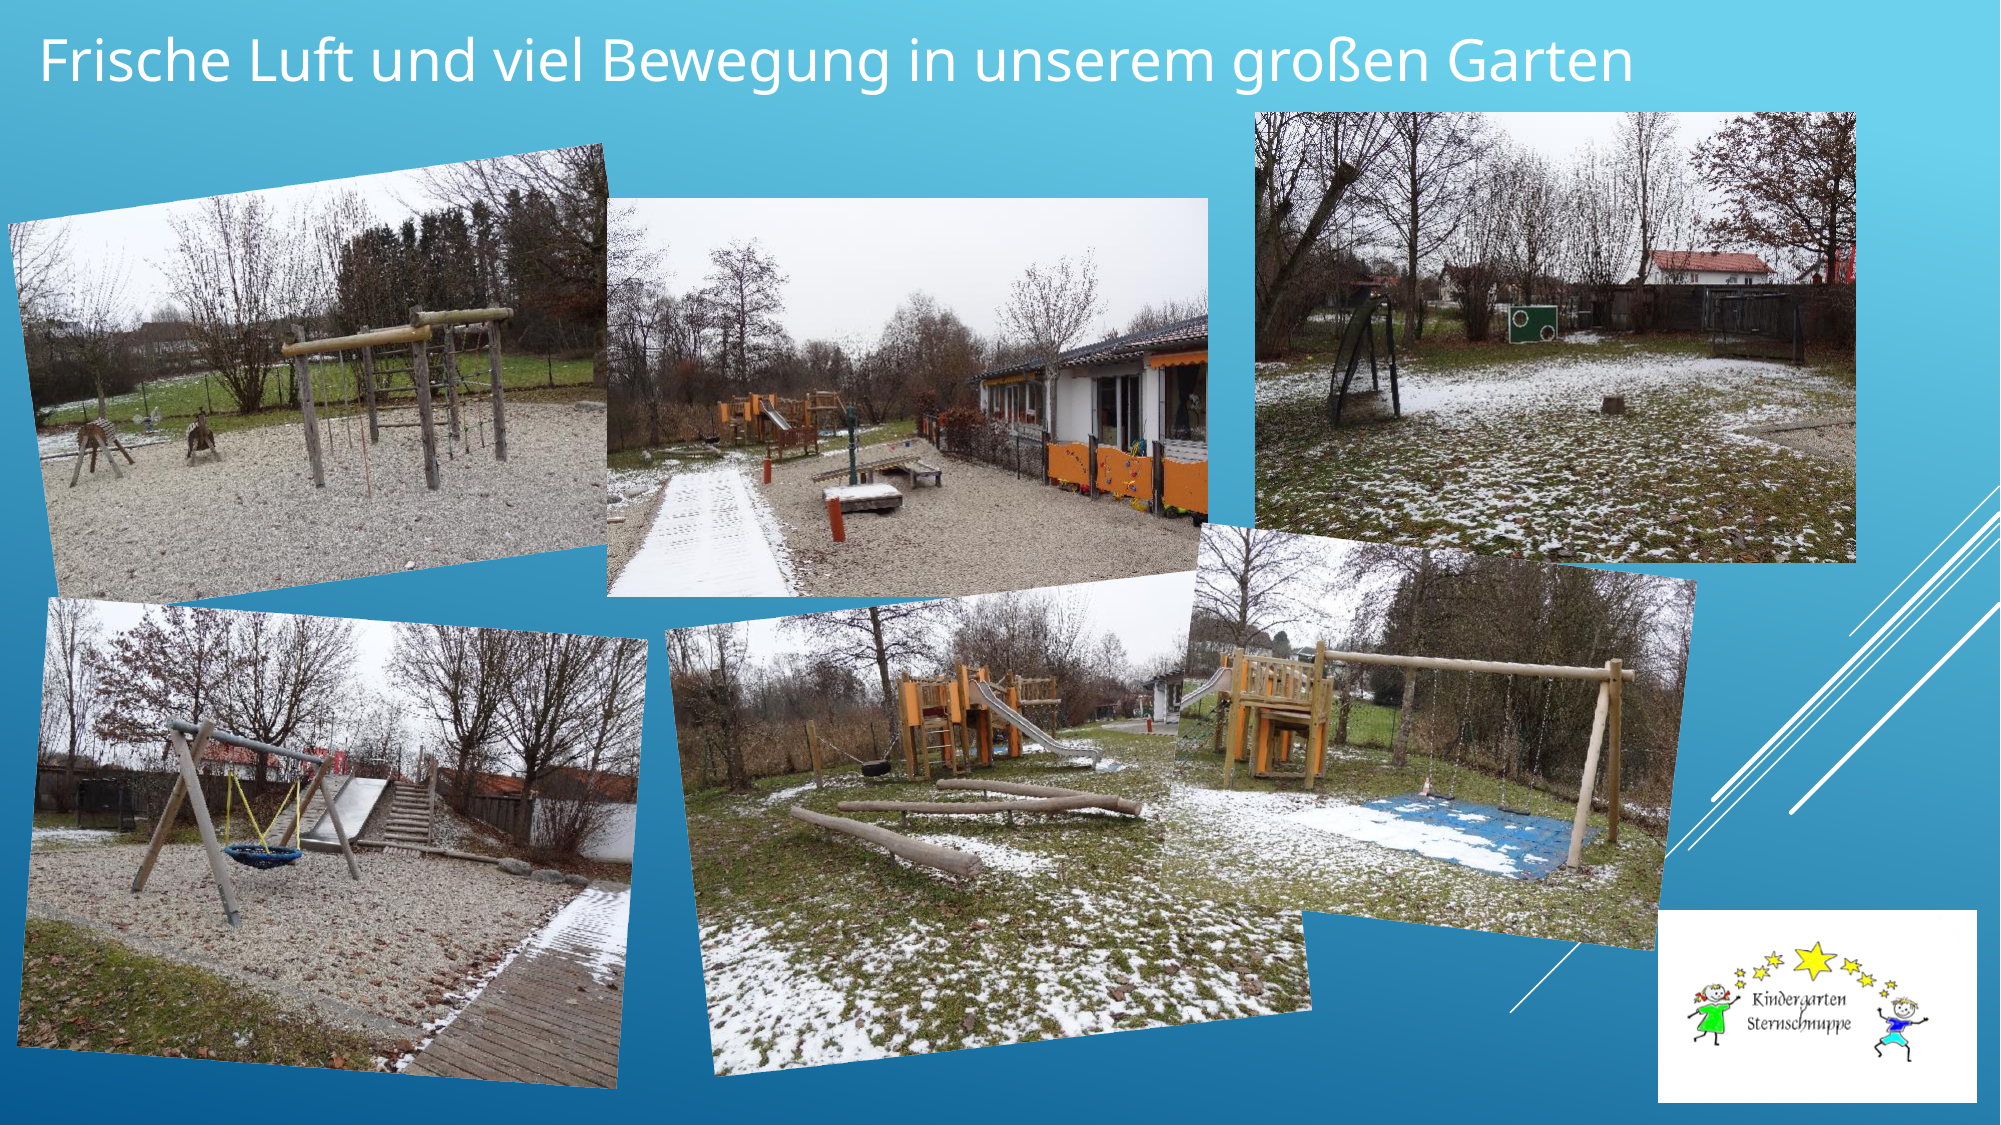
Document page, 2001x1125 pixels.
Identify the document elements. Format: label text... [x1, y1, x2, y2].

picture [9, 112, 1978, 1103]
text_box Frische Luft und viel Bewegung in unserem großen Garten [23, 15, 1697, 101]
